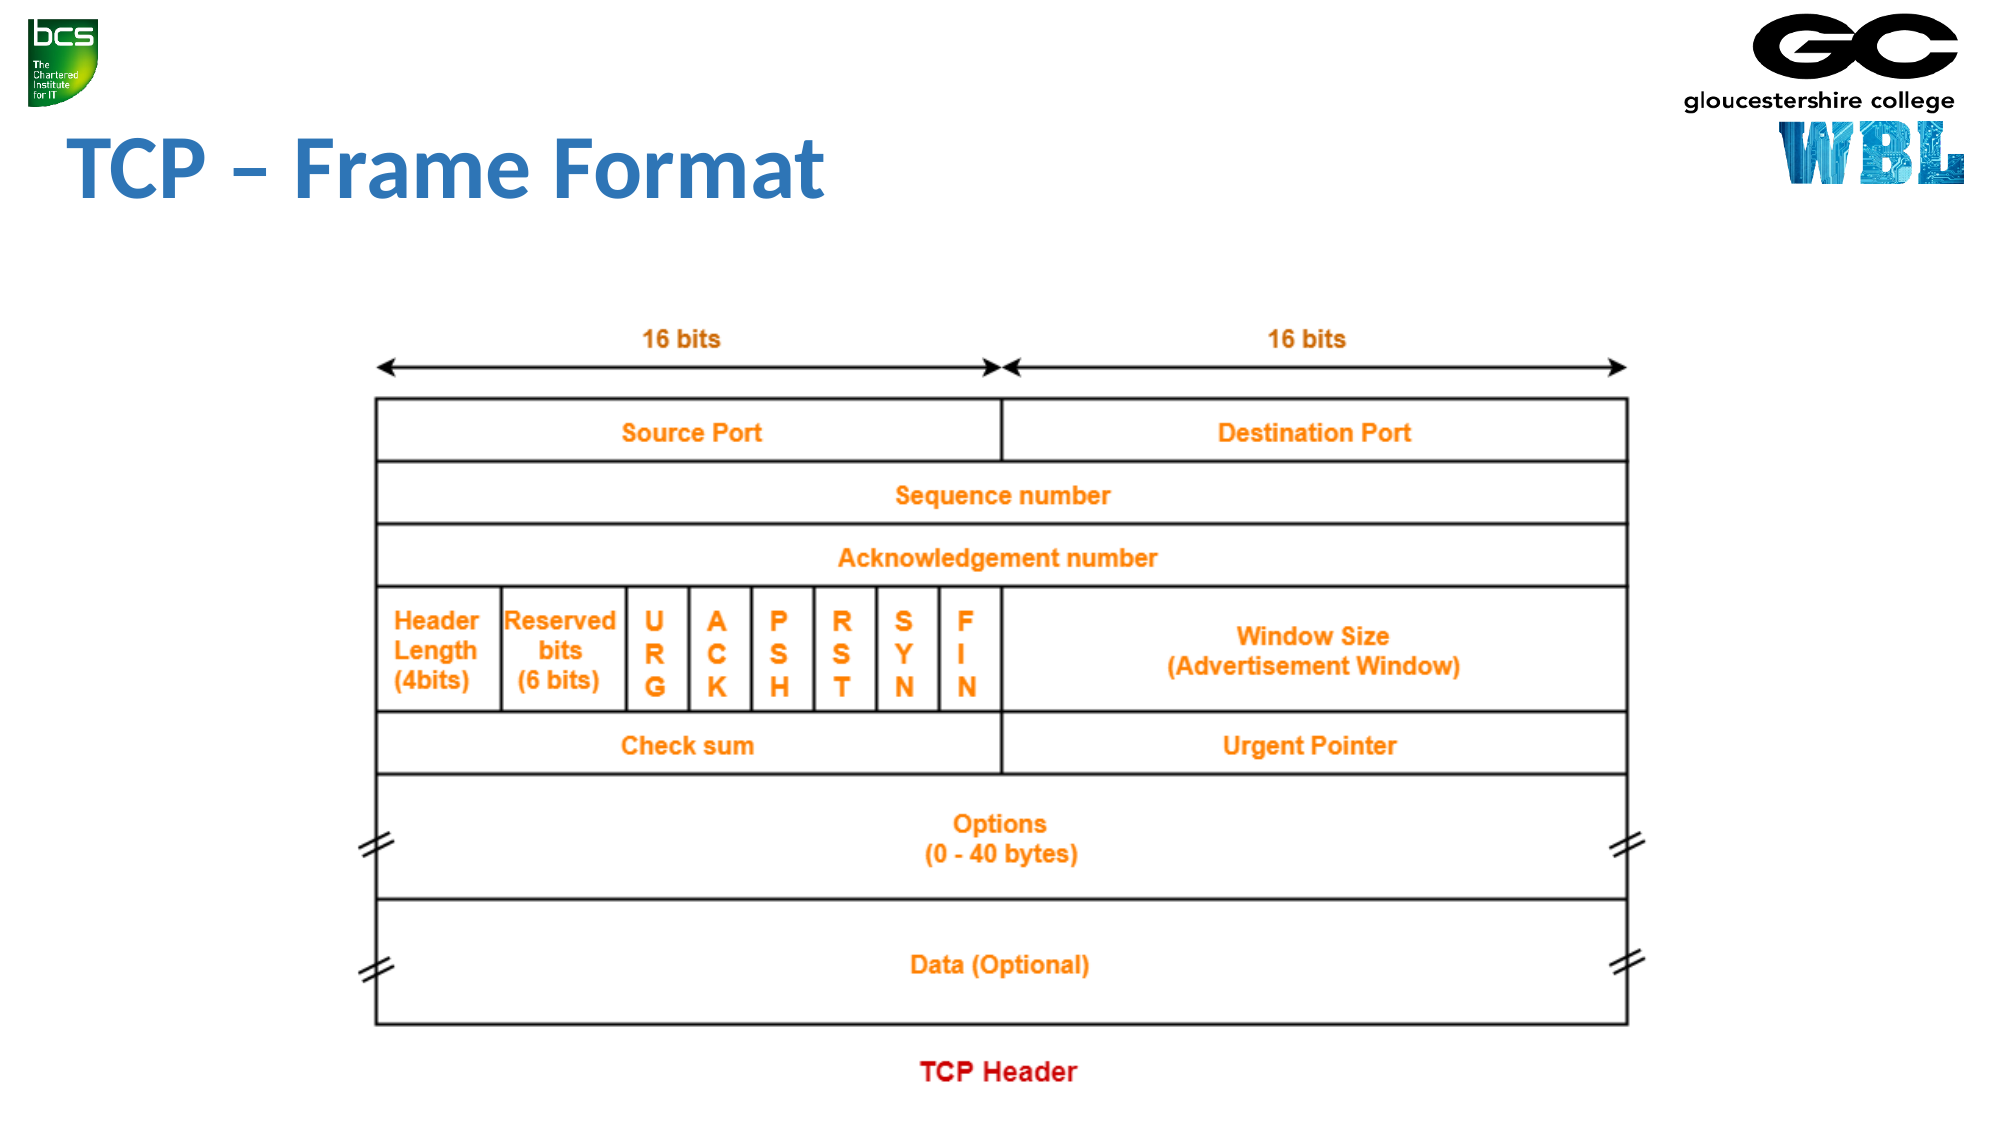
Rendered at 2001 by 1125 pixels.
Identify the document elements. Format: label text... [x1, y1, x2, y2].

picture [357, 320, 1647, 1089]
picture [1674, 5, 1964, 155]
picture [1953, 163, 1959, 172]
picture [28, 19, 98, 107]
text_box TCP – Frame Format [51, 59, 1953, 278]
